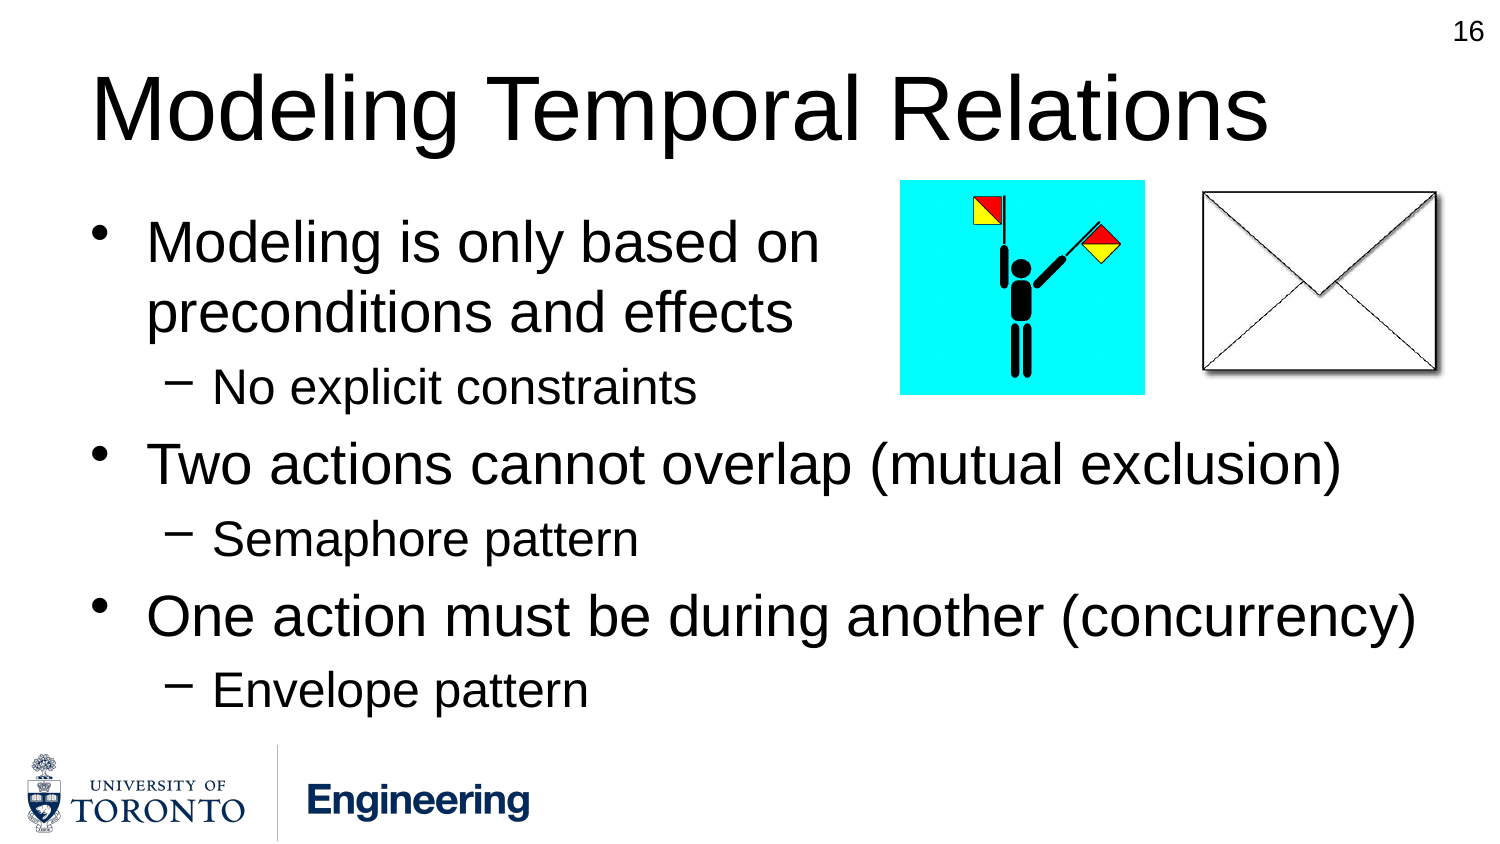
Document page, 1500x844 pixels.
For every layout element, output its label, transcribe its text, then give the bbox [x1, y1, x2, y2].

picture [1200, 190, 1446, 380]
title Modeling Temporal Relations [74, 33, 1426, 175]
picture [899, 180, 1145, 395]
list Modeling is only based on preconditions and effects No explicit constraints Two actions cannot overlap (mutual exclusion) Semaphore pattern One action must be during another (concurrency) Envelope pattern [74, 196, 1476, 754]
picture [0, 737, 556, 844]
slide_number 16 [1399, 0, 1500, 59]
